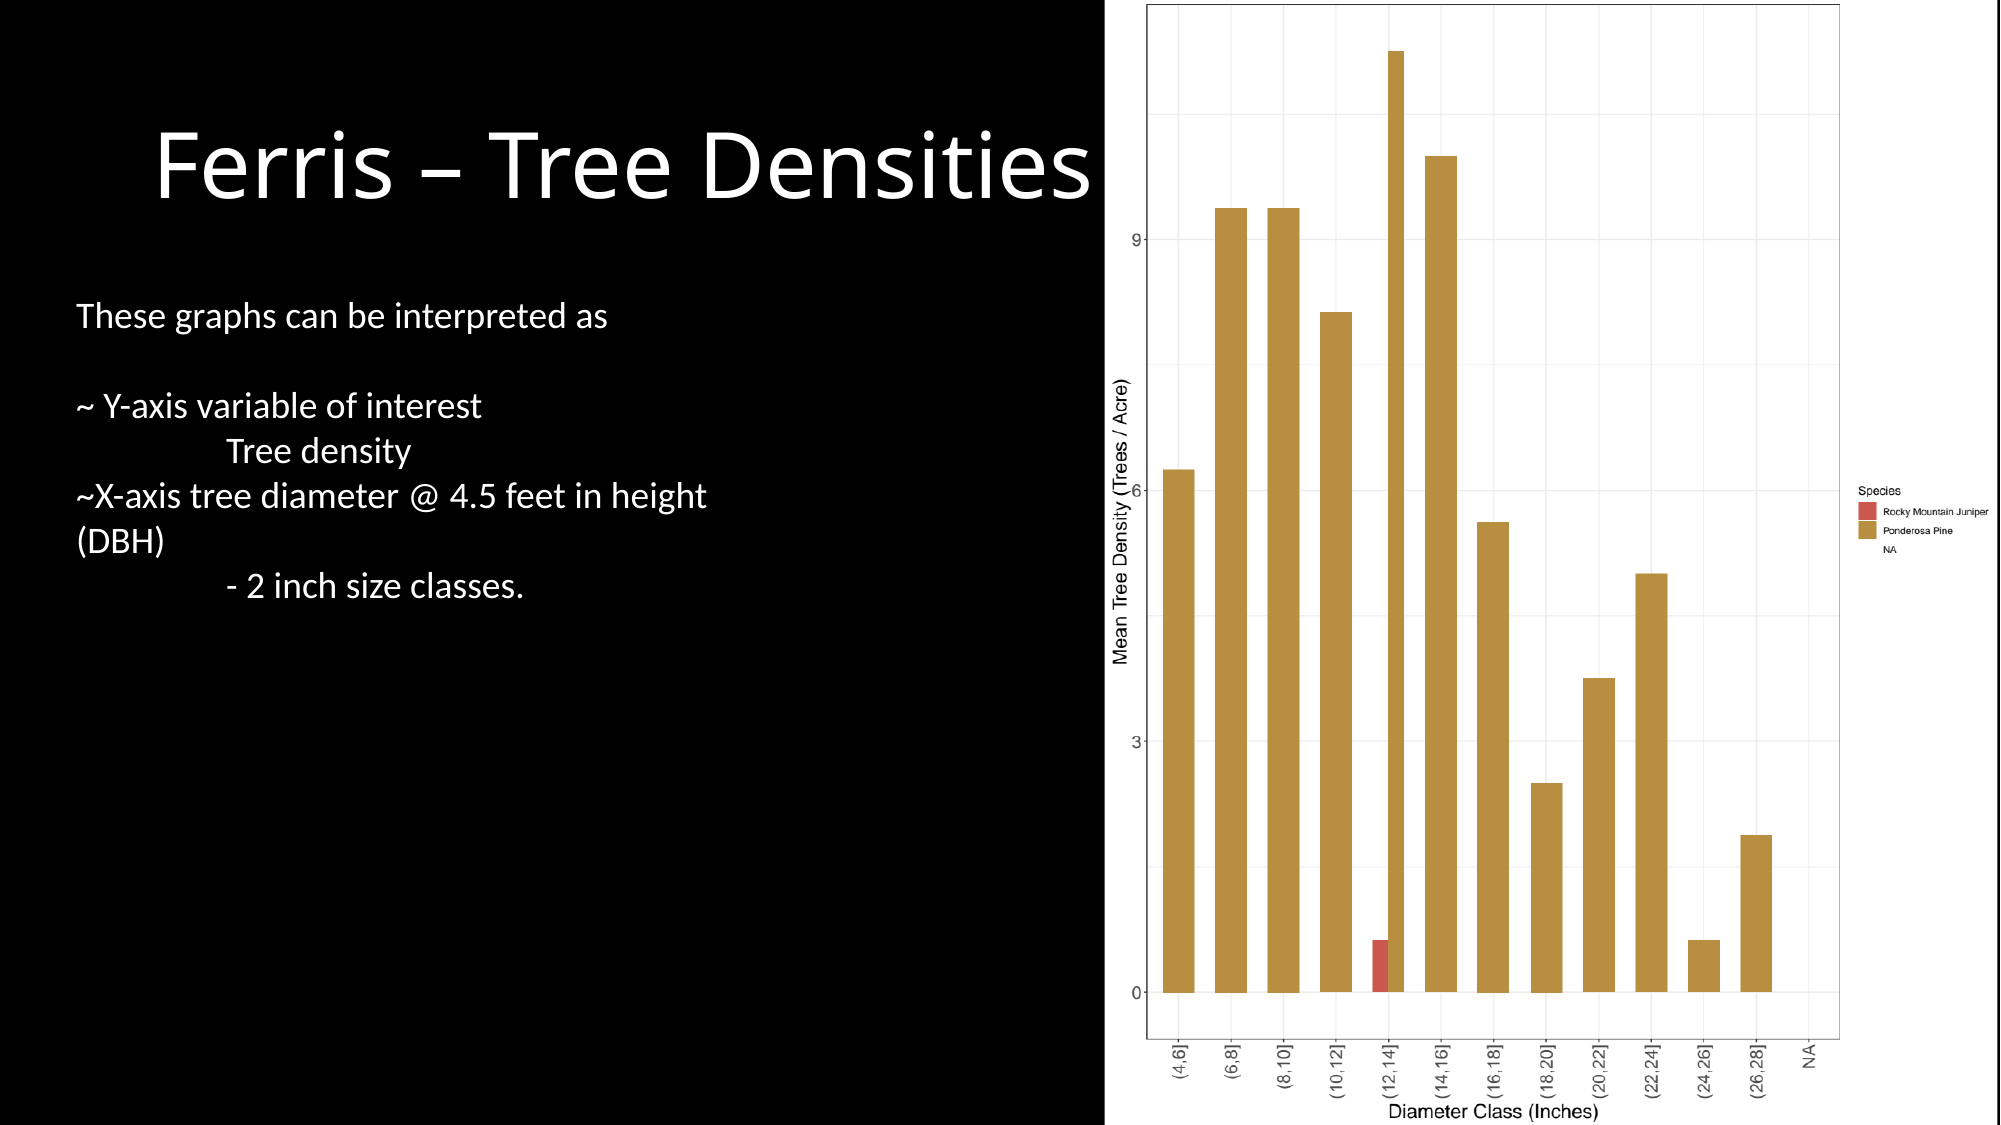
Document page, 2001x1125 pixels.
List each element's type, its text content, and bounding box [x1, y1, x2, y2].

title Ferris – Tree Densities [137, 59, 1104, 278]
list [1104, 0, 1998, 1125]
text_box These graphs can be interpreted as ~ Y-axis variable of interest Tree density ~X-axis tree diameter @ 4.5 feet in height (DBH) - 2 inch size classes. [61, 283, 732, 614]
